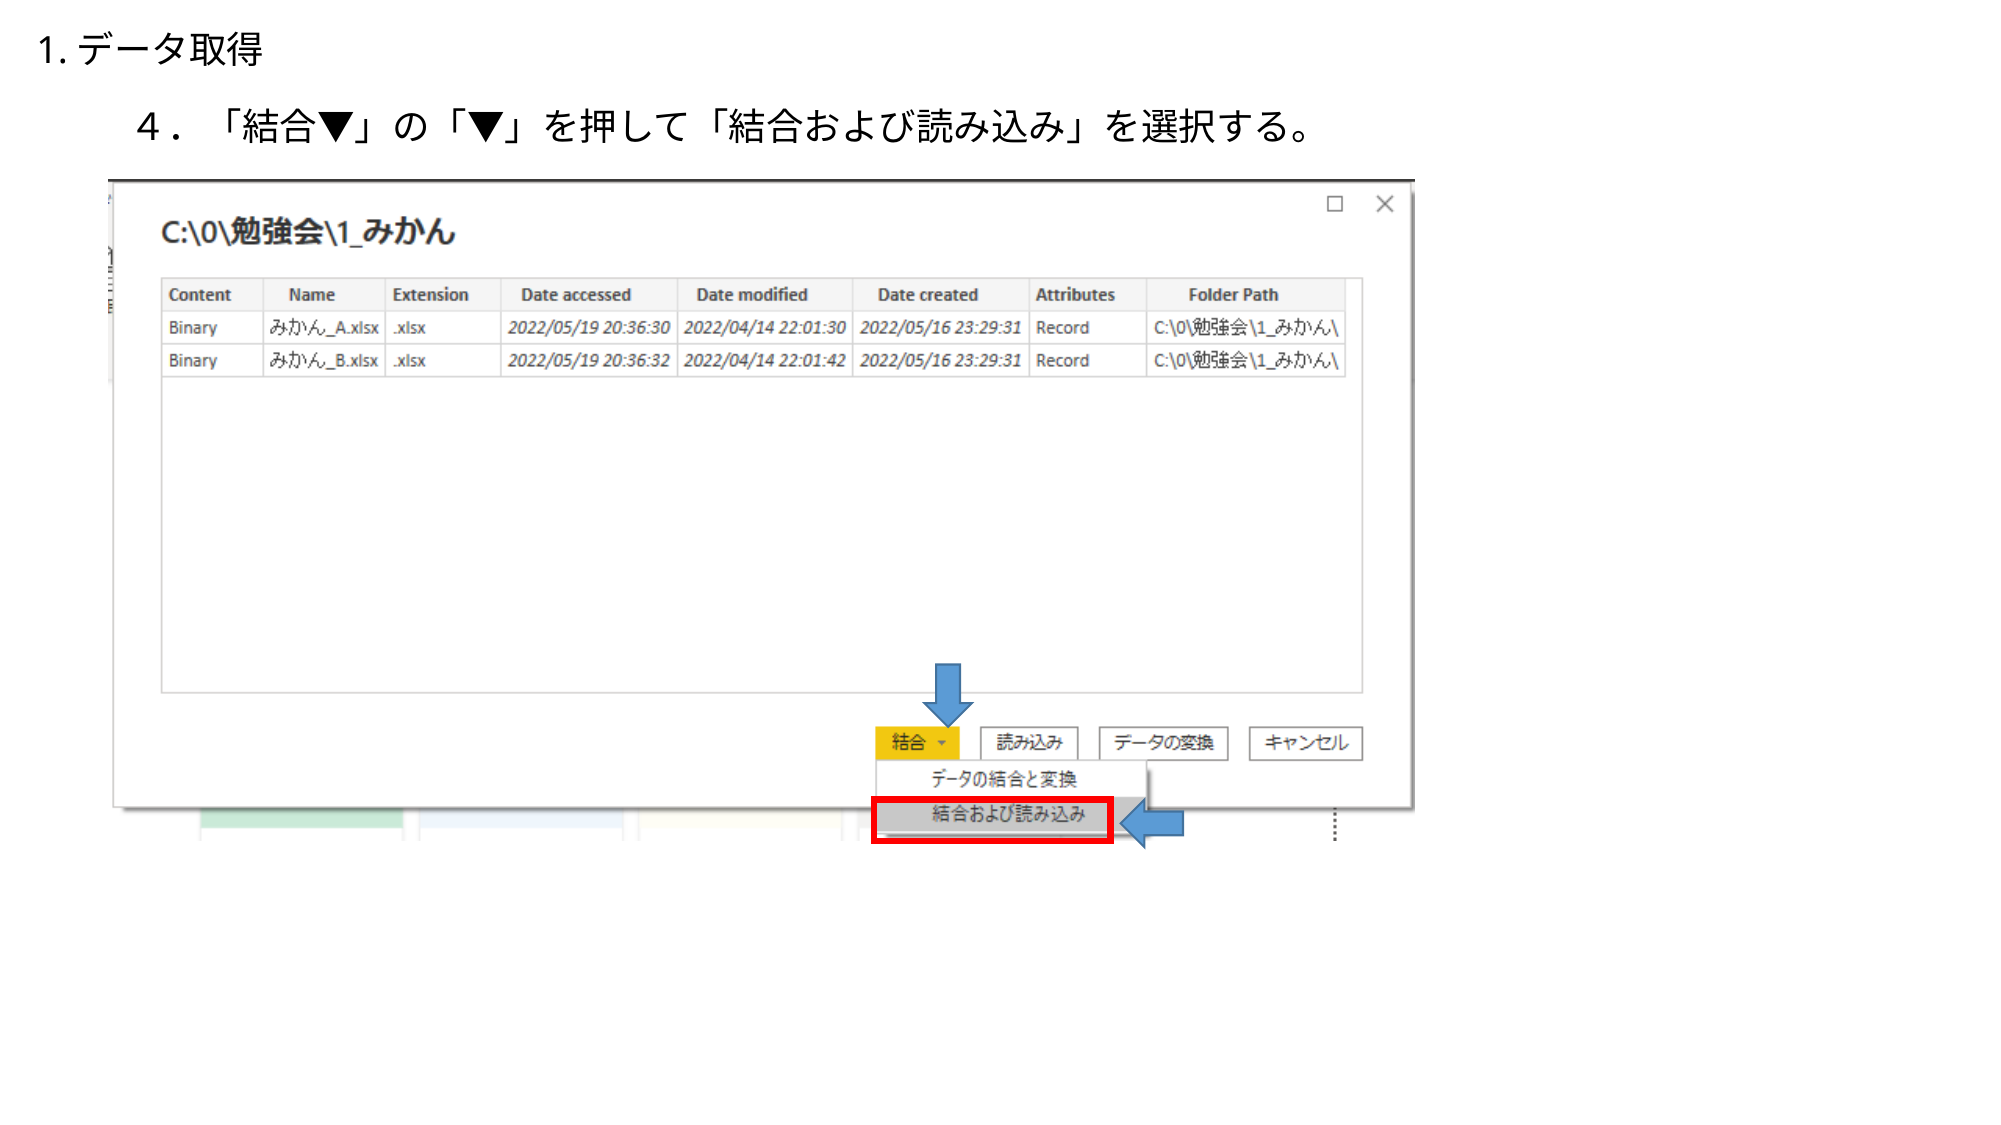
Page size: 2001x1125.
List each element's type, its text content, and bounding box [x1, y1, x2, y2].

text_box [1136, 841, 1146, 850]
text_box ４．「結合▼」の「▼」を押して「結合および読み込み」を選択する。 [115, 95, 1345, 156]
picture [108, 179, 1415, 841]
text_box 1.データ取得 [21, 18, 280, 79]
